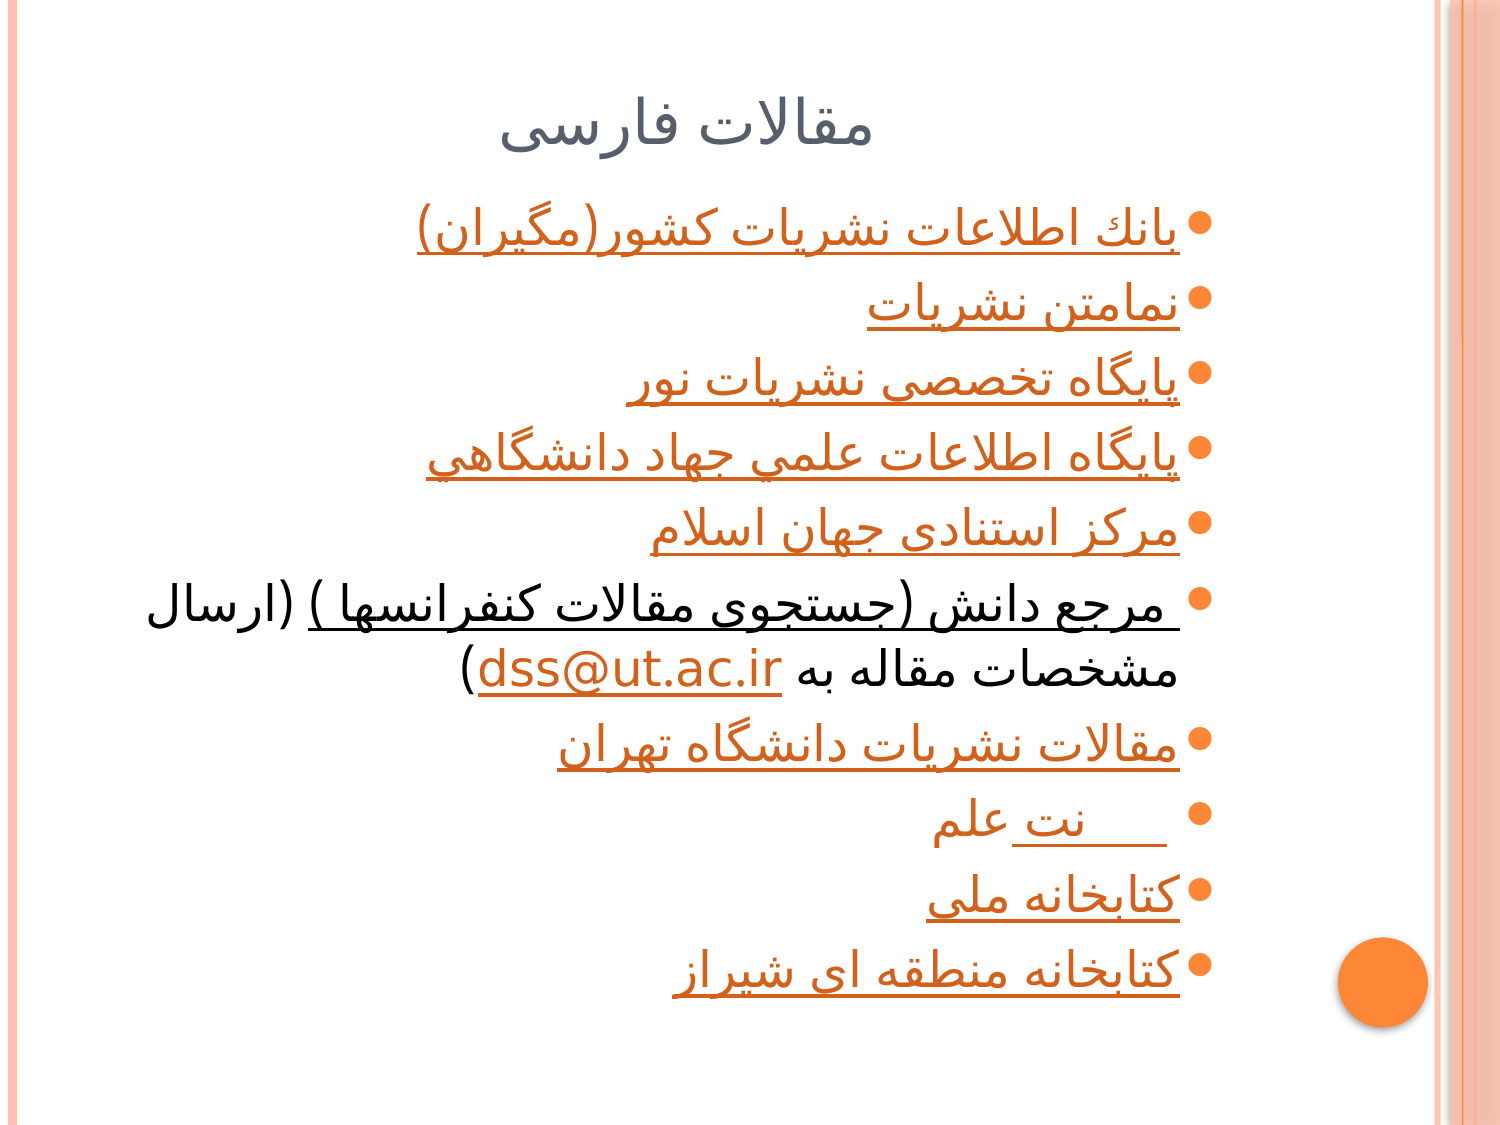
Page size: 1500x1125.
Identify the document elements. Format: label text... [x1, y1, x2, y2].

list بانك اطلاعات نشريات كشور(مگیران) نمامتن نشريات پایگاه تخصصی نشریات نور پايگاه اطلاعات علمي جهاد دانشگاهي مرکز استنادی جهان اسلام مرجع دانش (جستجوی مقالات کنفرانسها) (ارسال مشخصات مقاله به dss@ut.ac.ir) مقالات نشریات دانشگاه تهران علم نت کتابخانه ملی کتابخانه منطقه ای شیراز [75, 187, 1300, 1062]
title مقالات فارسی [75, 45, 1300, 164]
